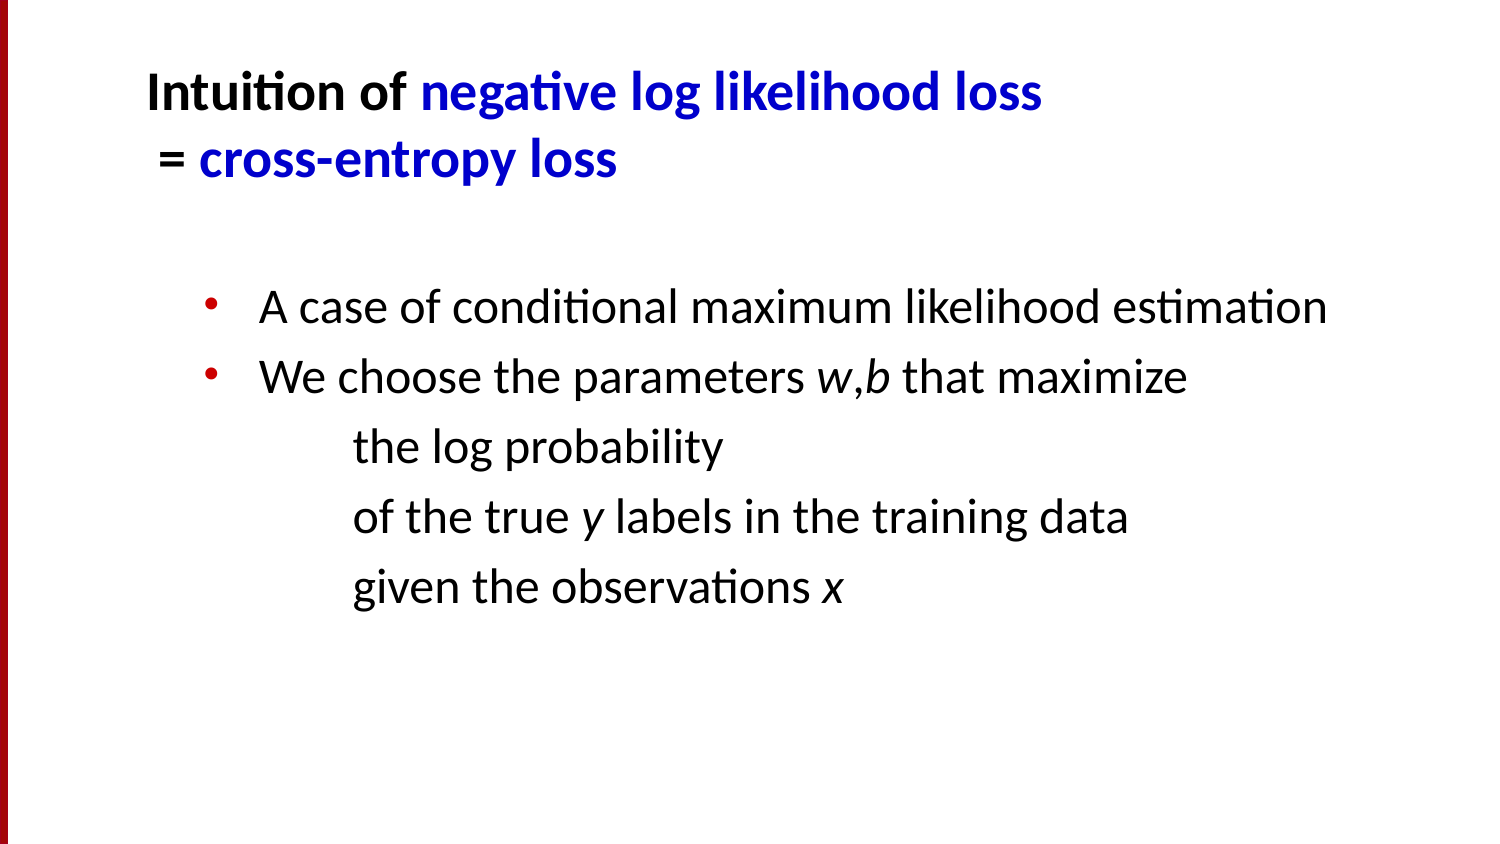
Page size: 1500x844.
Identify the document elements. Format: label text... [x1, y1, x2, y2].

list A case of conditional maximum likelihood estimation We choose the parameters w,b that maximize the log probability of the true y labels in the training data given the observations x [187, 196, 1425, 814]
title Intuition of negative log likelihood loss = cross-entropy loss [131, 46, 1369, 197]
